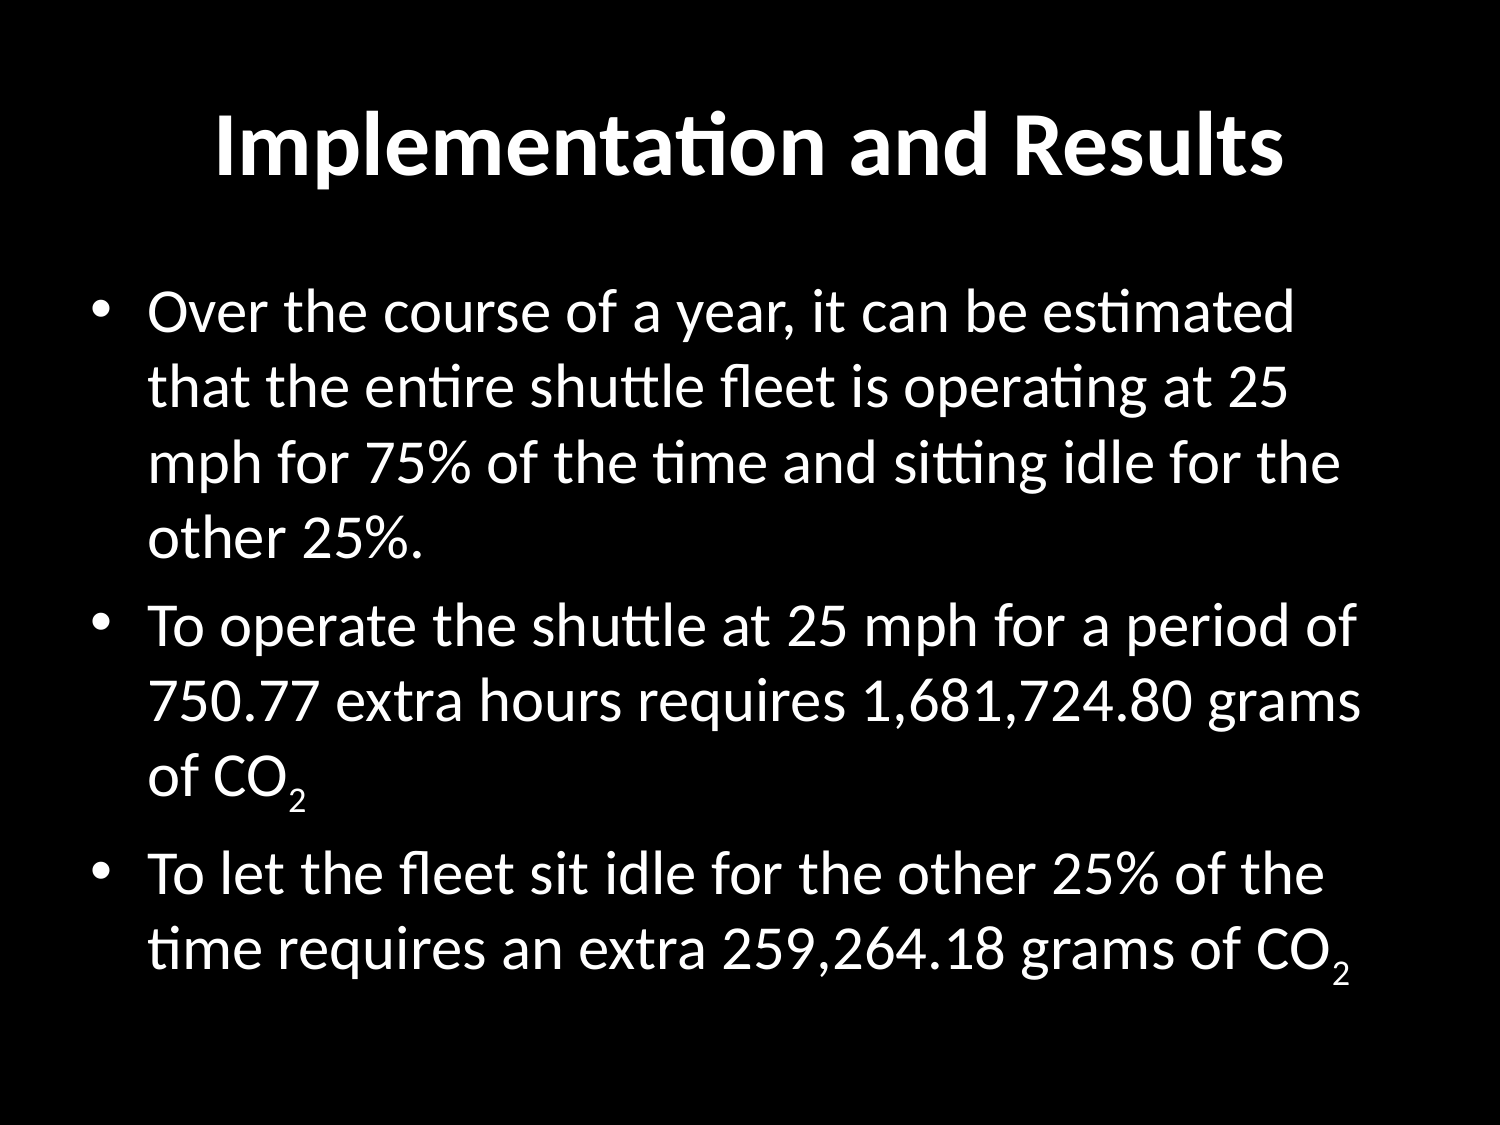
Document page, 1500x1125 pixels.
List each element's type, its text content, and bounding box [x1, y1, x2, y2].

list Over the course of a year, it can be estimated that the entire shuttle fleet is operating at 25 mph for 75% of the time and sitting idle for the other 25%. To operate the shuttle at 25 mph for a period of 750.77 extra hours requires 1,681,724.80 grams of CO2 To let the fleet sit idle for the other 25% of the time requires an extra 259,264.18 grams of CO2 [75, 262, 1425, 1005]
title Implementation and Results [75, 45, 1425, 233]
